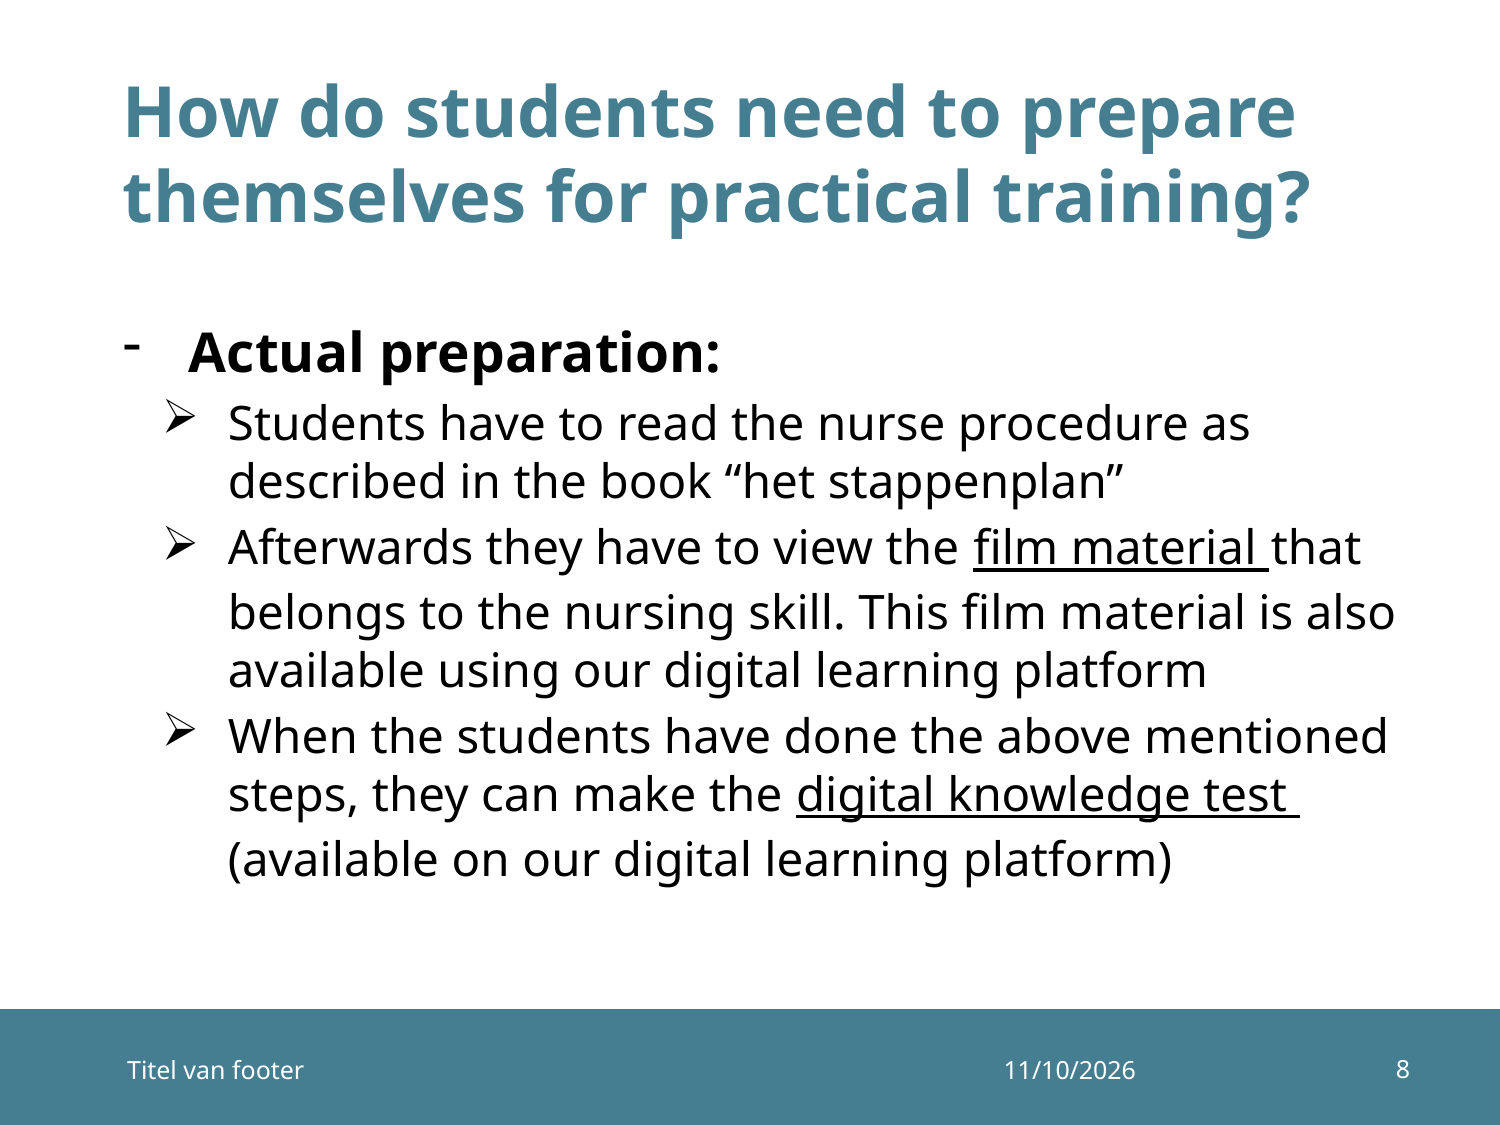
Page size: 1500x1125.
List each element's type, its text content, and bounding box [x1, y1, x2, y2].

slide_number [988, 1041, 1339, 1102]
list Actual preparation: Students have to read the nurse procedure as described in the book “het stappenplan” Afterwards they have to view the film material that belongs to the nursing skill. This film material is also available using our digital learning platform When the students have done the above mentioned steps, they can make the digital knowledge test (available on our digital learning platform) [107, 297, 1425, 1040]
slide_number 8 [1338, 1040, 1425, 1101]
footer Titel van footer [112, 1041, 981, 1102]
title How do students need to prepare themselves for practical training? [107, 57, 1425, 246]
